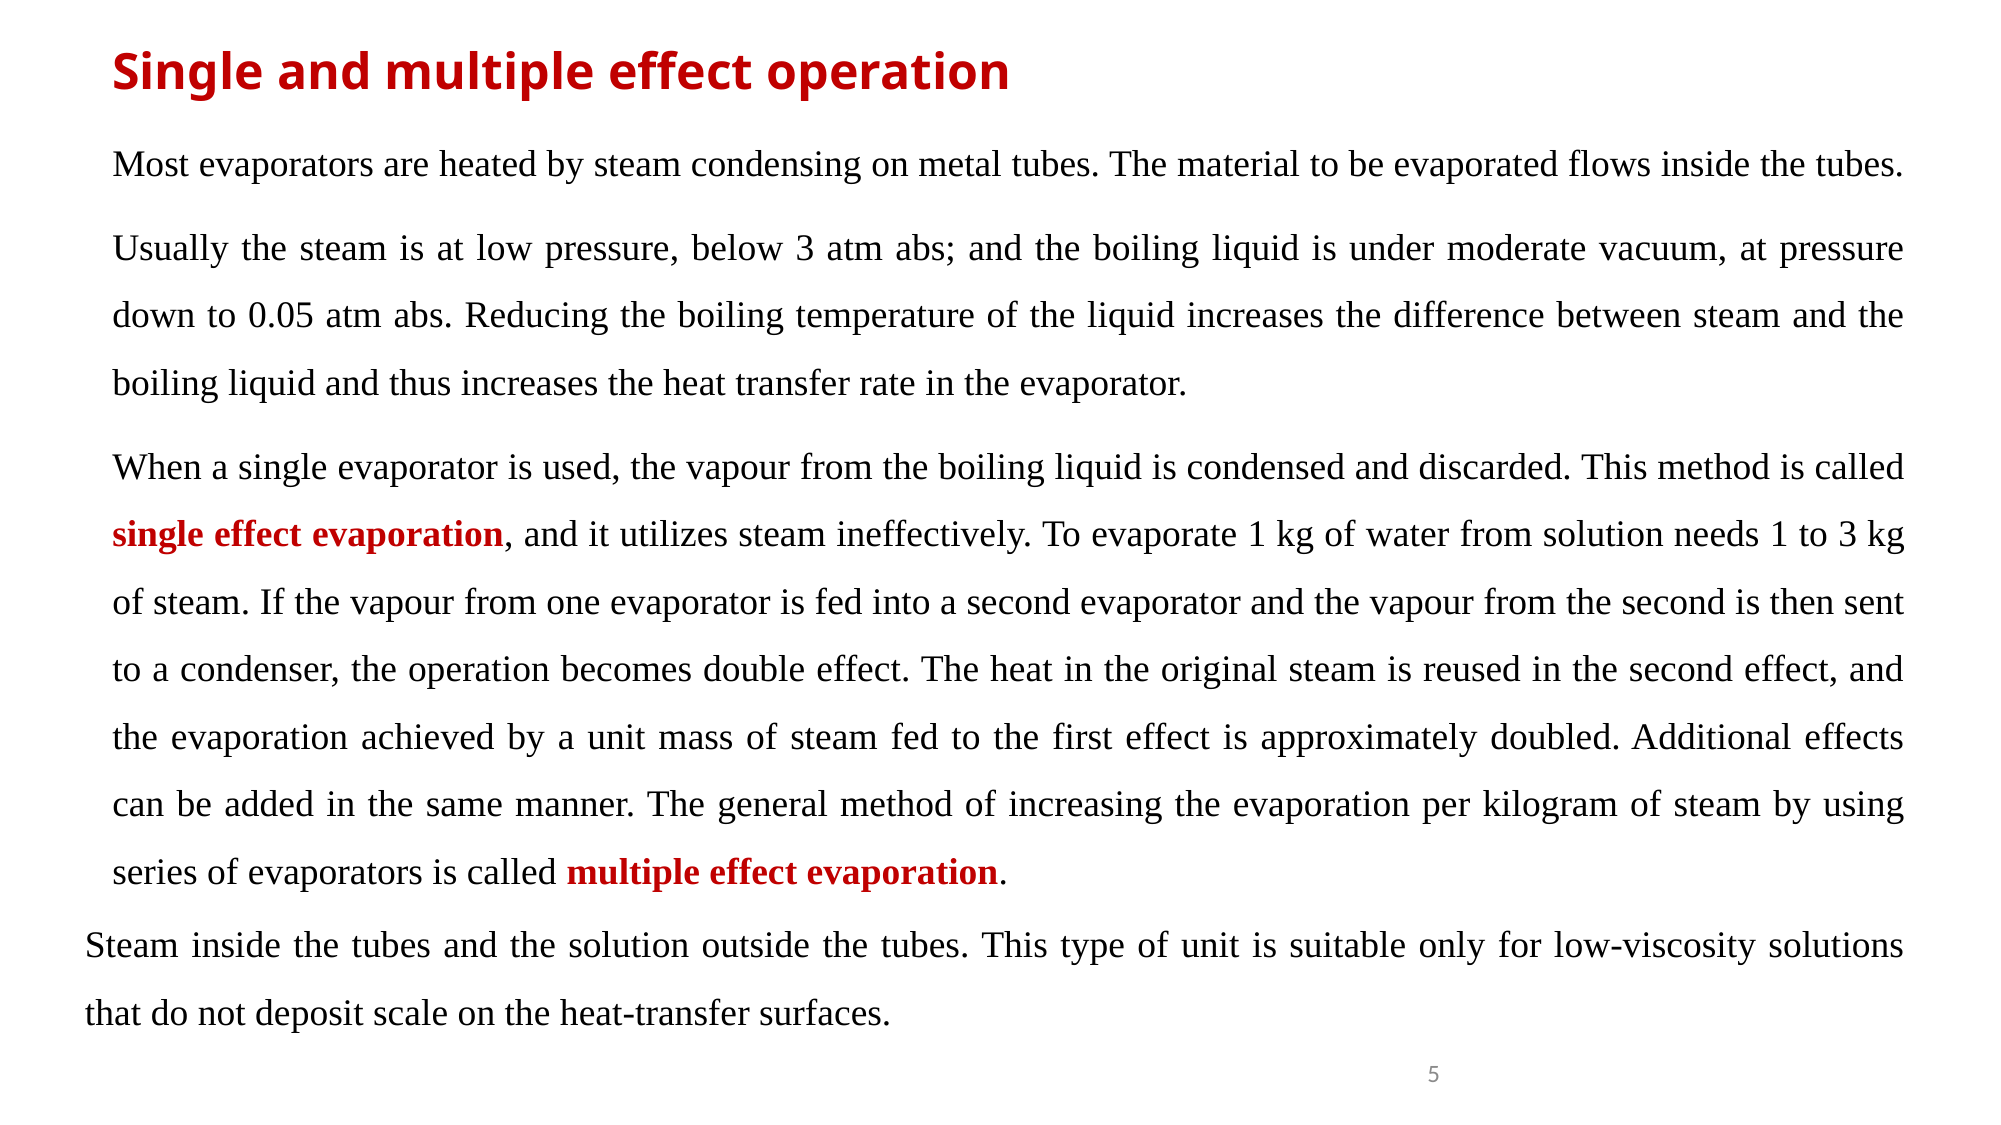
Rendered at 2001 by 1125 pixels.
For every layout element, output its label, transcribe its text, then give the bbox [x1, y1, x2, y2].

text_box Steam inside the tubes and the solution outside the tubes. This type of unit is suitable only for low-viscosity solutions that do not deposit scale on the heat-transfer surfaces. [70, 890, 1922, 1040]
slide_number 5 [1412, 1042, 1863, 1103]
text_box Single and multiple effect operation Most evaporators are heated by steam condensing on metal tubes. The material to be evaporated flows inside the tubes. Usually the steam is at low pressure, below 3 atm abs; and the boiling liquid is under moderate vacuum, at pressure down to 0.05 atm abs. Reducing the boiling temperature of the liquid increases the difference between steam and the boiling liquid and thus increases the heat transfer rate in the evaporator. When a single evaporator is used, the vapour from the boiling liquid is condensed and discarded. This method is called single effect evaporation, and it utilizes steam ineffectively. To evaporate 1 kg of water from solution needs 1 to 3 kg of steam. If the vapour from one evaporator is fed into a second evaporator and the vapour from the second is then sent to a condenser, the operation becomes double effect. The heat in the original steam is reused in the second effect, and the evaporation achieved by a unit mass of steam fed to the first effect is approximately doubled. Additional effects can be added in the same manner. The general method of increasing the evaporation per kilogram of steam by using series of evaporators is called multiple effect evaporation. [97, 27, 1922, 890]
